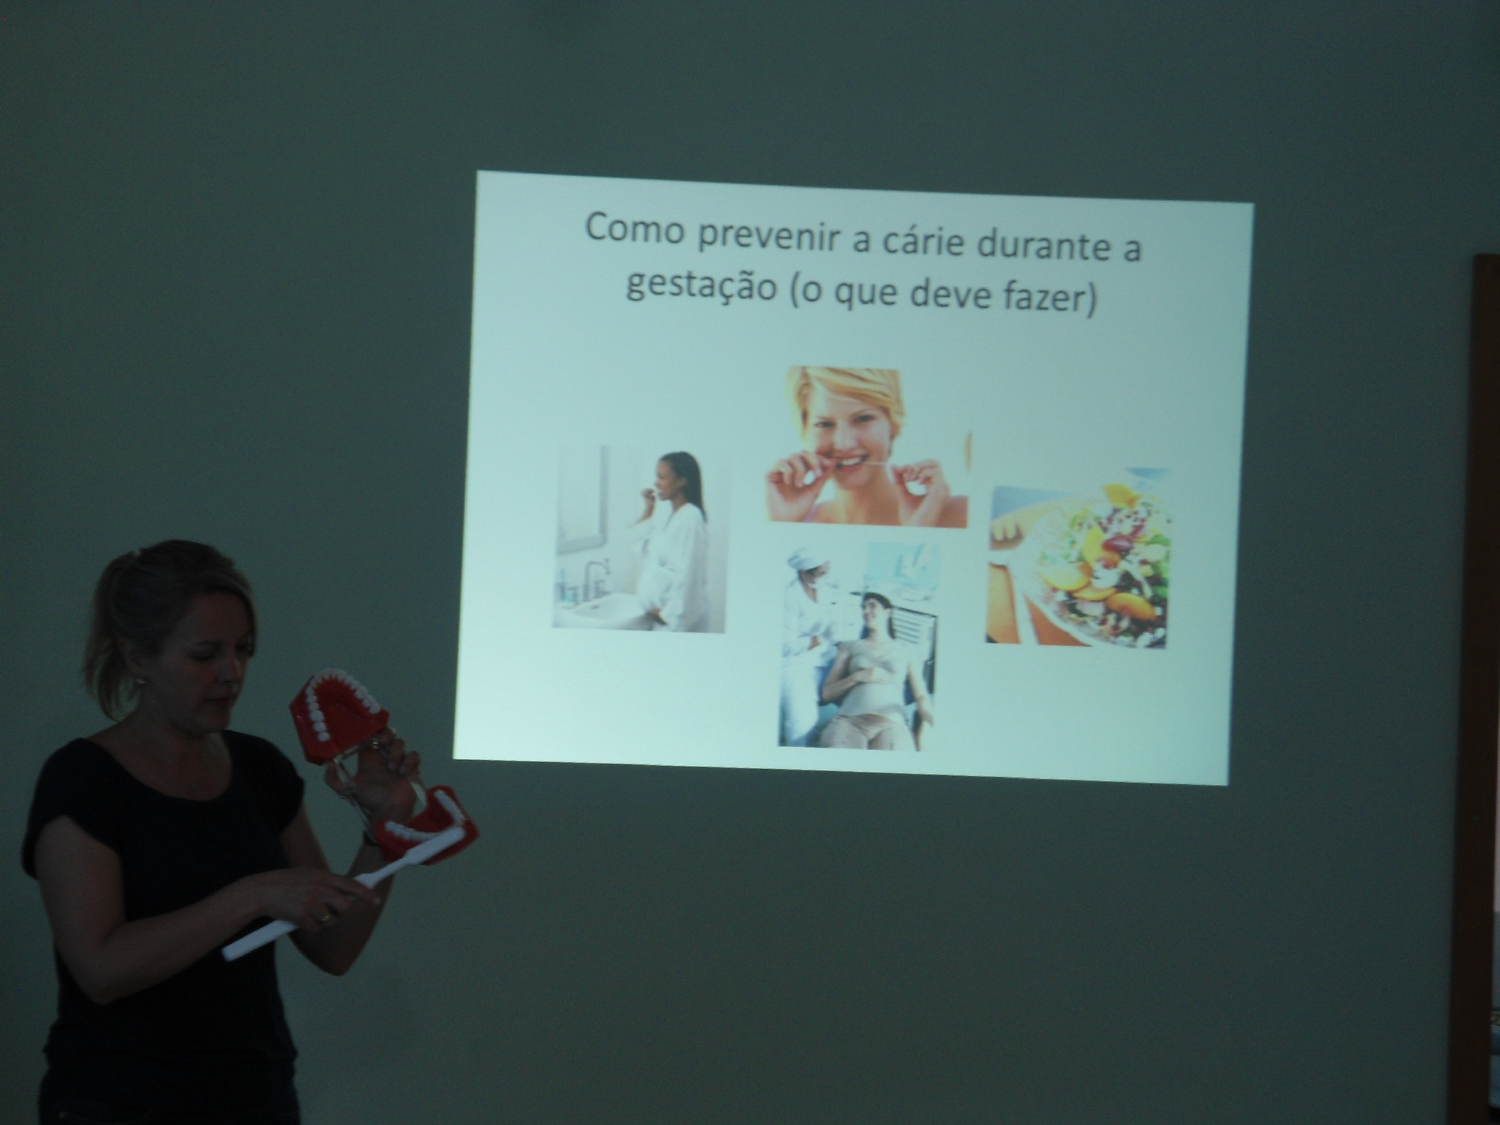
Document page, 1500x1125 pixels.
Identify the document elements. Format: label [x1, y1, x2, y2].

list [0, 0, 1500, 1125]
